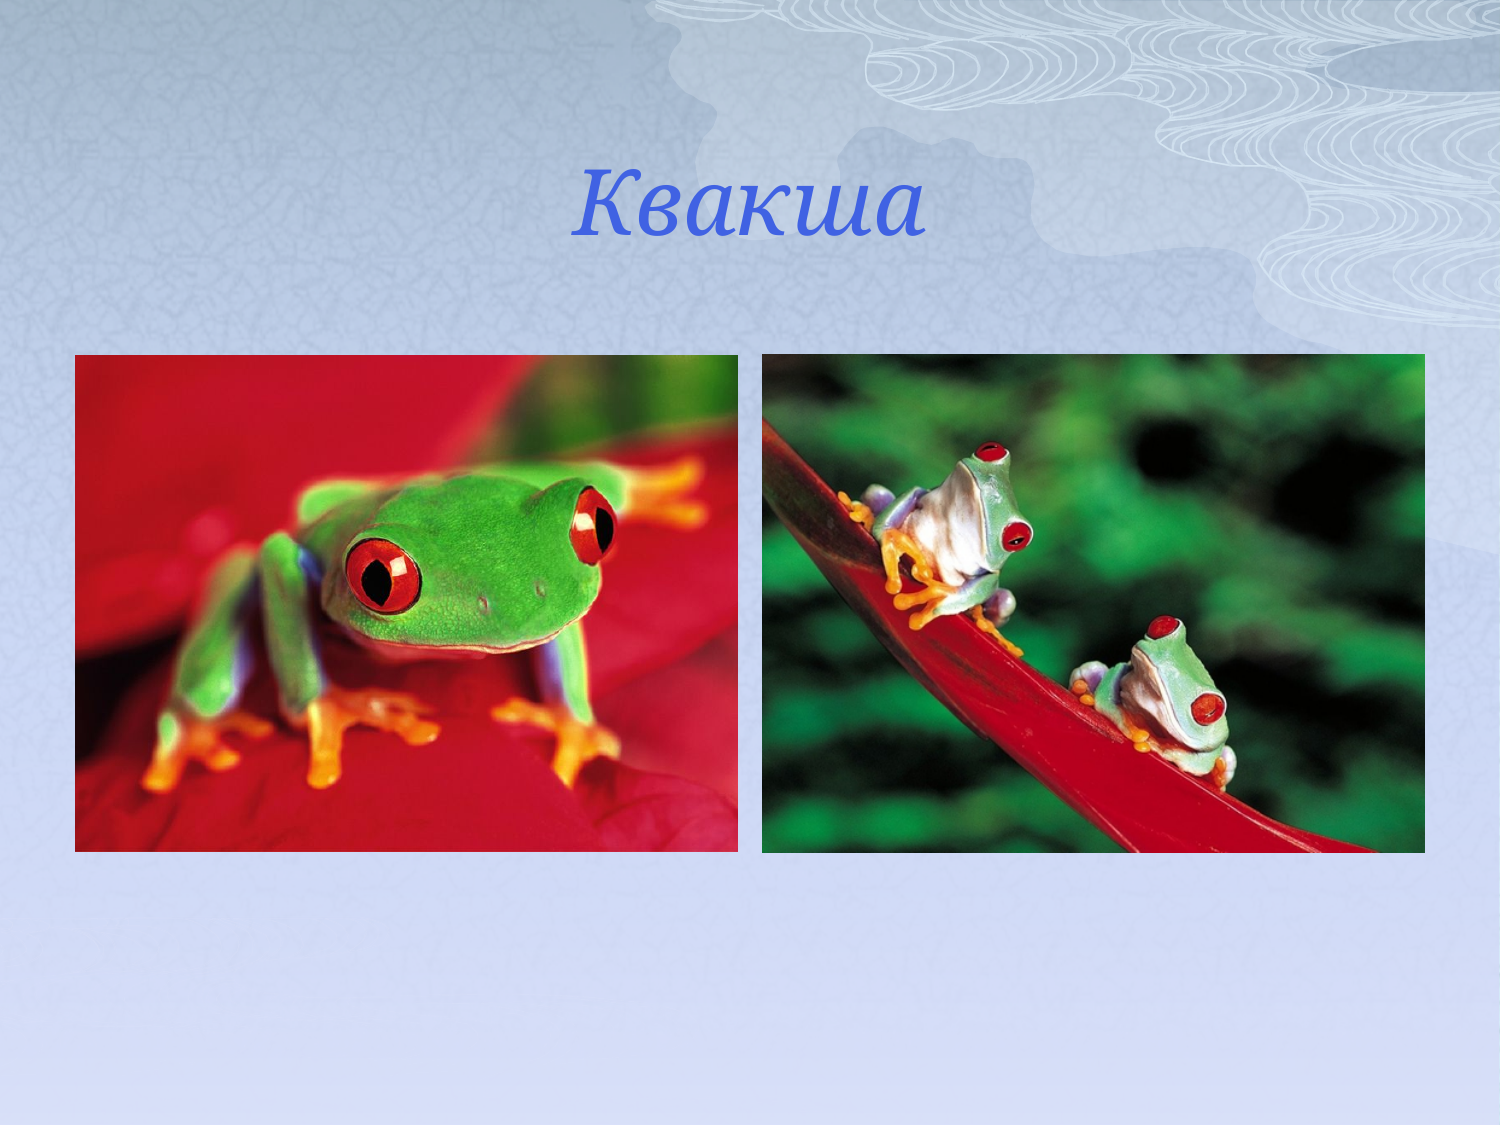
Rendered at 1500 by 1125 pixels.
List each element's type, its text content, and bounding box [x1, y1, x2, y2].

title Квакша [75, 105, 1425, 293]
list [74, 355, 738, 852]
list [762, 354, 1425, 853]
